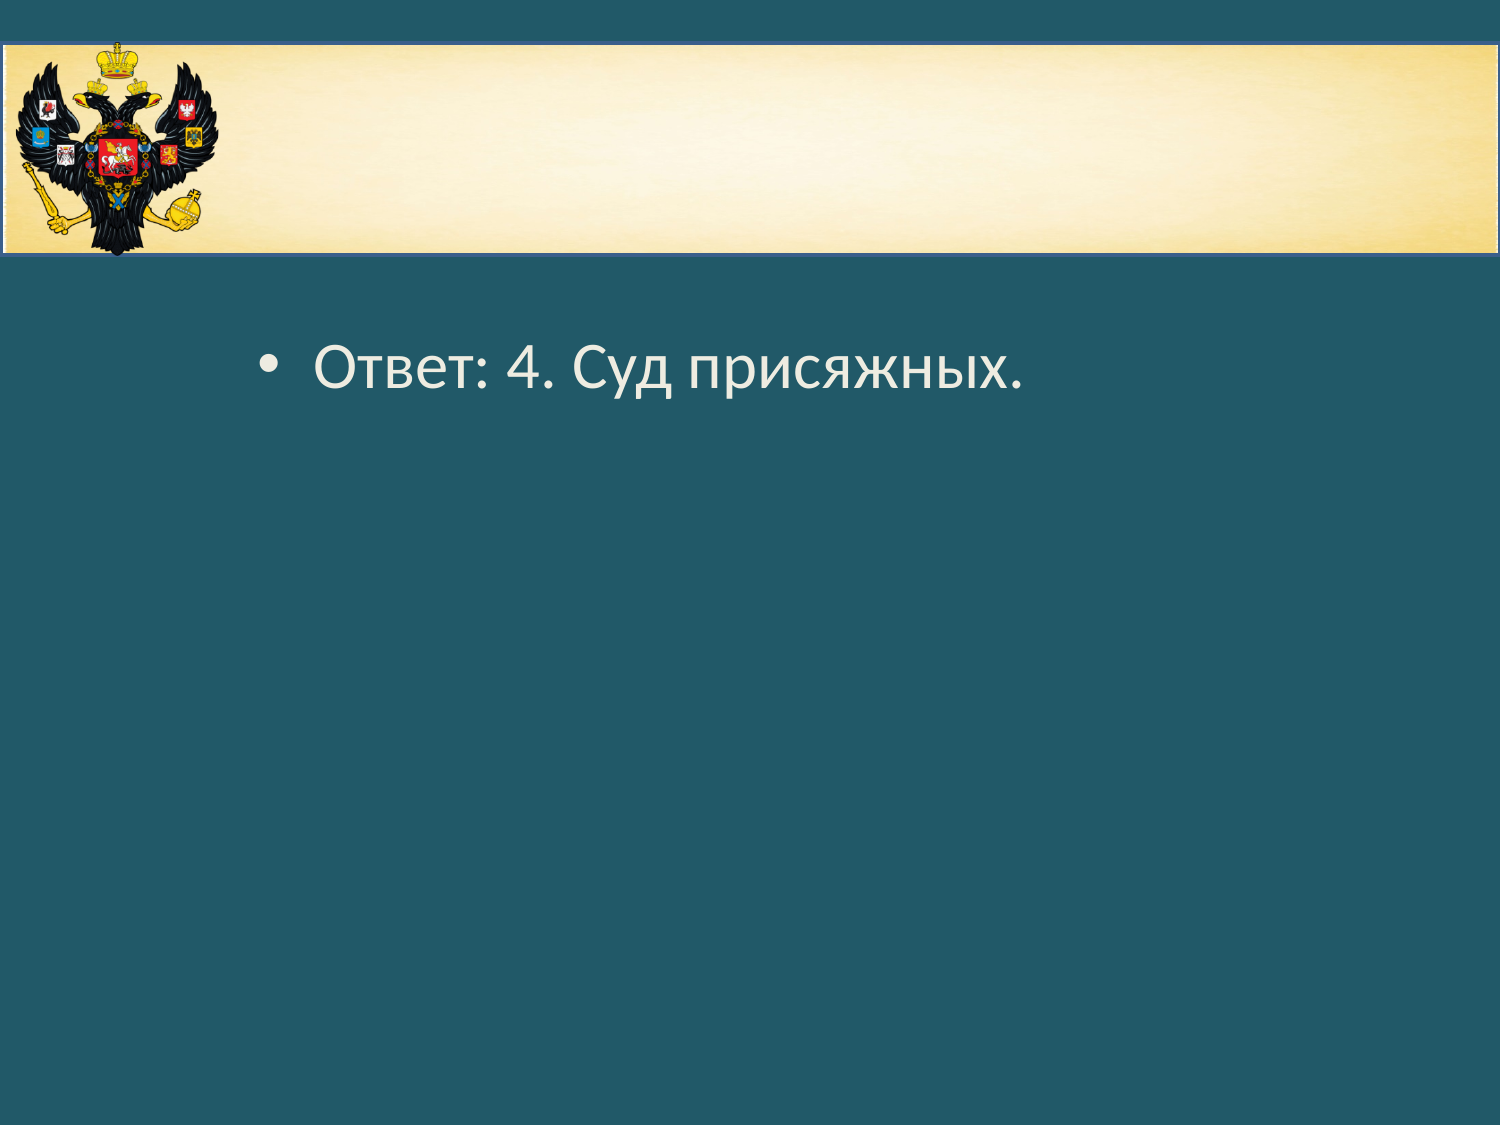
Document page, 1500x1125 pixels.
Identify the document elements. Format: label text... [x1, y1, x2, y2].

picture [3, 42, 1498, 256]
list Ответ: 4. Суд присяжных. [242, 314, 1447, 1035]
